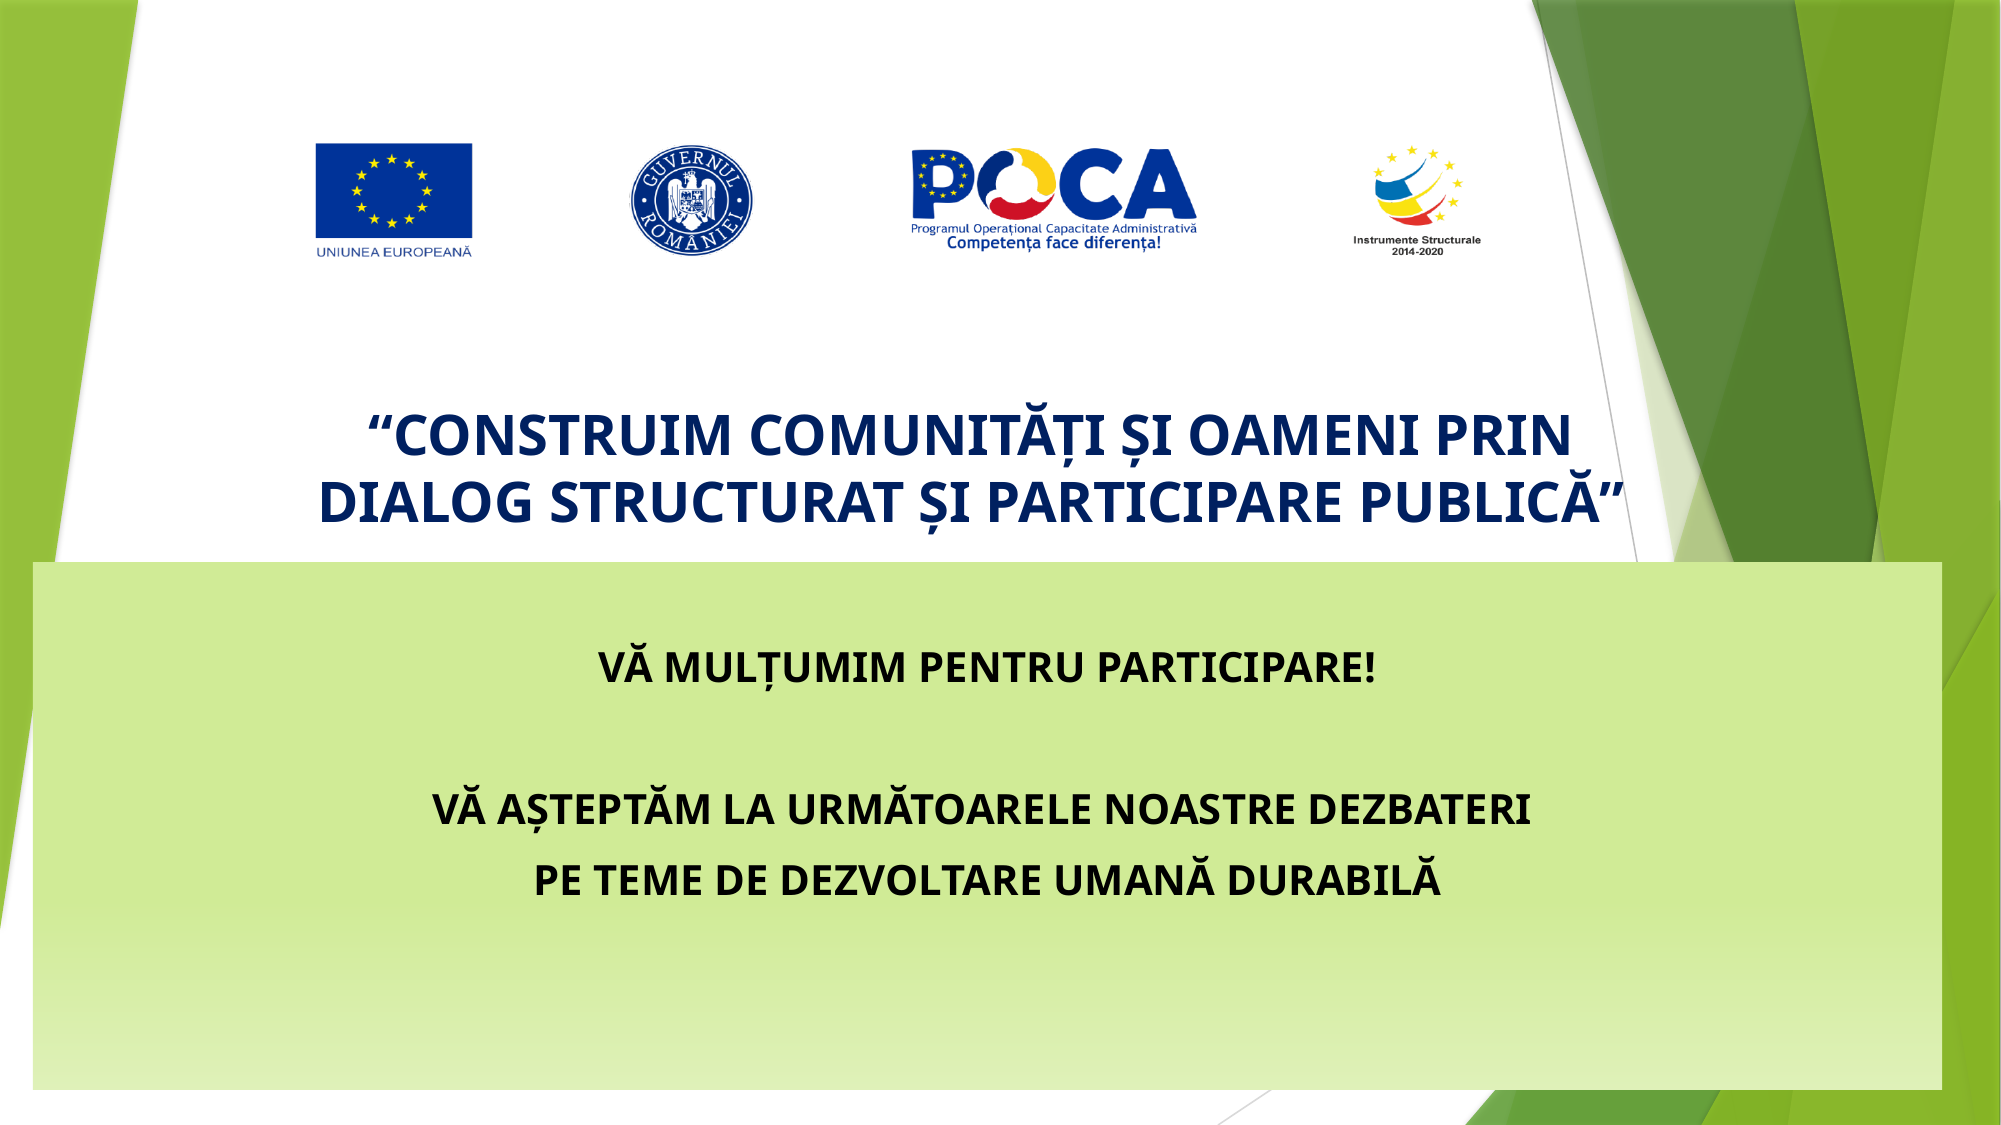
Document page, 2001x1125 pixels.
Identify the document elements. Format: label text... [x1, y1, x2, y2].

subtitle VĂ MULȚUMIM PENTRU PARTICIPARE! VĂ AȘTEPTĂM LA URMĂTOARELE NOASTRE DEZBATERI PE TEME DE DEZVOLTARE UMANĂ DURABILĂ [32, 562, 1943, 1090]
title “CONSTRUIM COMUNITĂȚI ȘI OAMENI PRIN DIALOG STRUCTURAT ȘI PARTICIPARE PUBLICĂ” [293, 332, 1649, 542]
picture [314, 142, 1482, 258]
